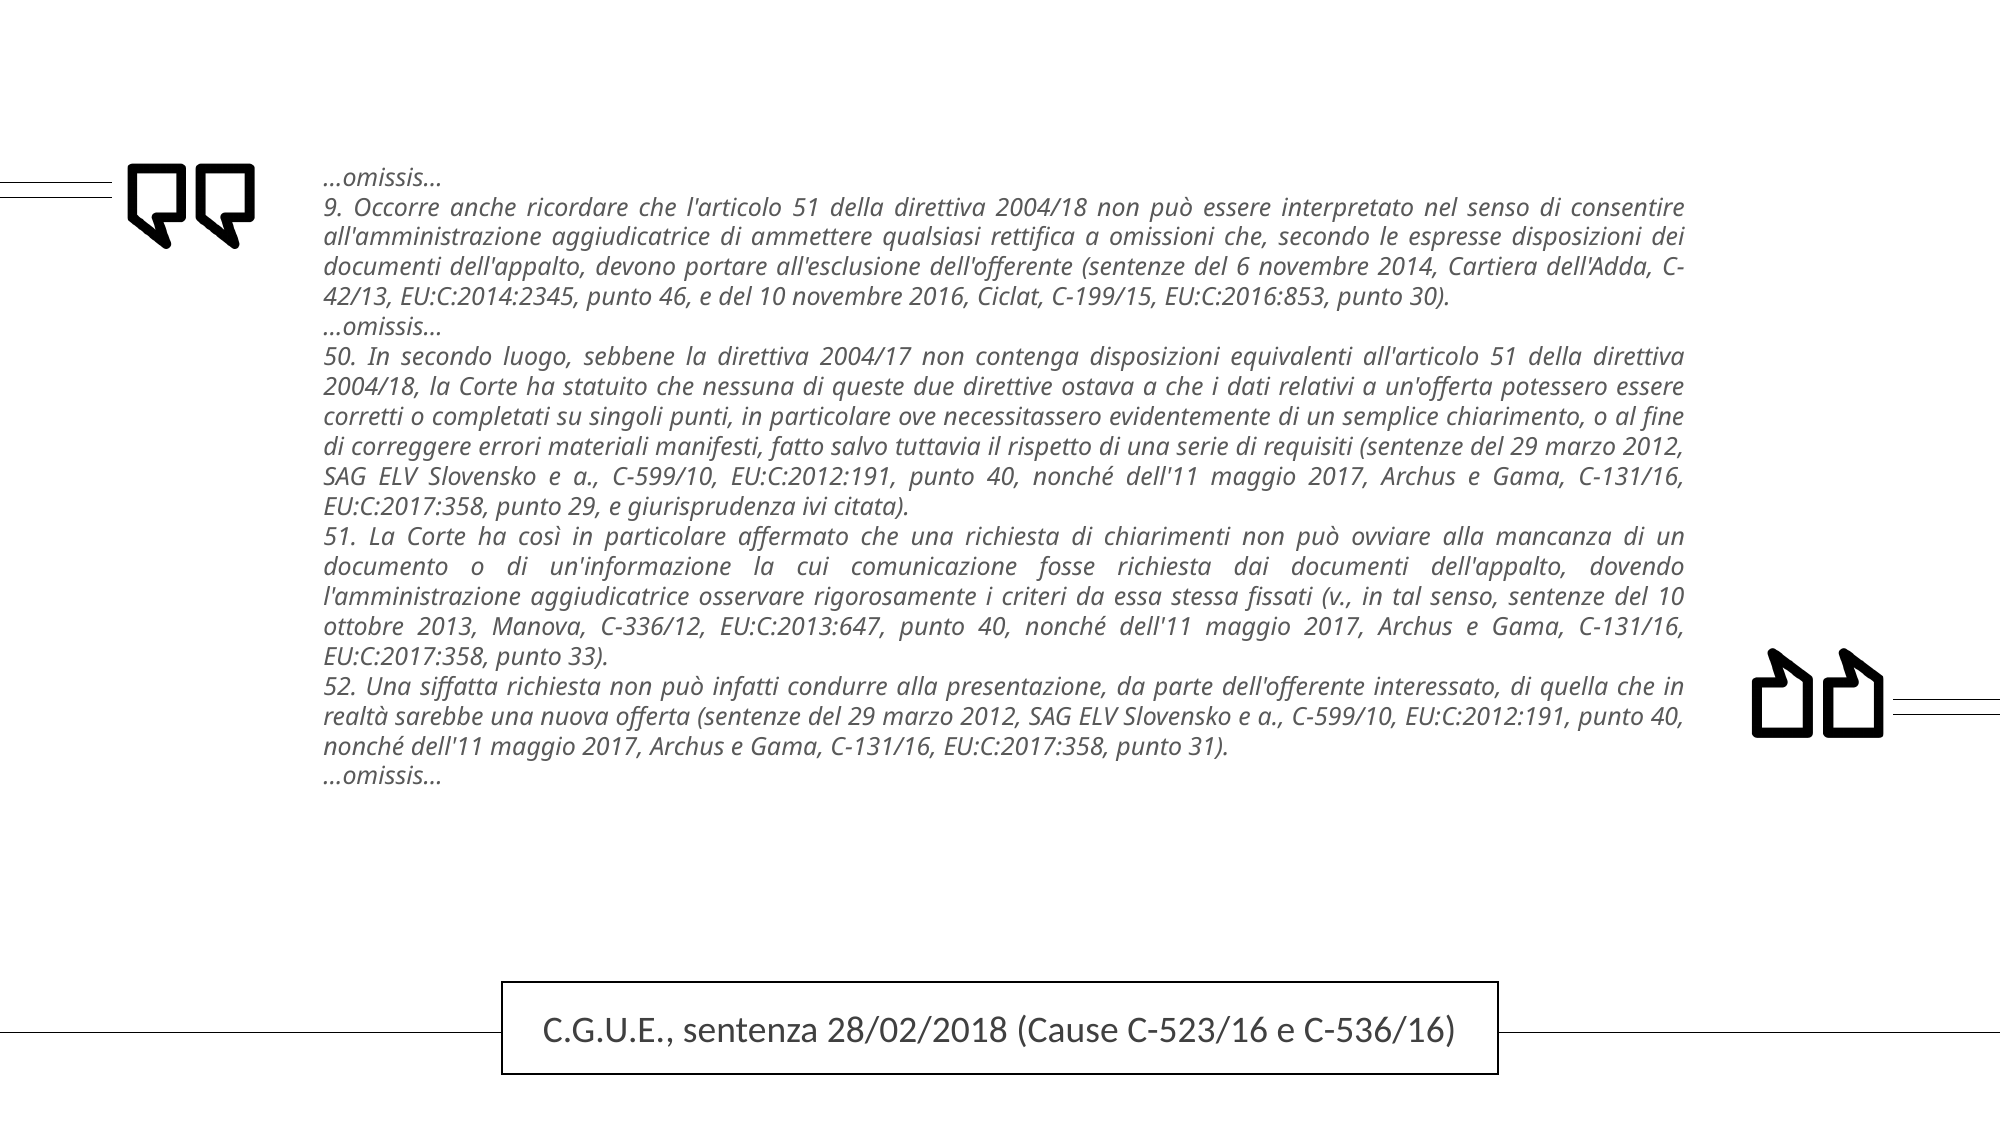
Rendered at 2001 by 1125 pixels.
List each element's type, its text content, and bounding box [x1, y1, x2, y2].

text_box [501, 981, 1499, 1032]
text_box [501, 1033, 1499, 1075]
picture [127, 139, 264, 257]
text_box C.G.U.E., sentenza 28/02/2018 (Cause C-523/16 e C-536/16) [502, 997, 1498, 1058]
text_box …omissis… 9. Occorre anche ricordare che l'articolo 51 della direttiva 2004/18 non può essere interpretato nel senso di consentire all'amministrazione aggiudicatrice di ammettere qualsiasi rettifica a omissioni che, secondo le espresse disposizioni dei documenti dell'appalto, devono portare all'esclusione dell'offerente (sentenze del 6 novembre 2014, Cartiera dell'Adda, C-42/13, EU:C:2014:2345, punto 46, e del 10 novembre 2016, Ciclat, C-199/15, EU:C:2016:853, punto 30). …omissis… 50. In secondo luogo, sebbene la direttiva 2004/17 non contenga disposizioni equivalenti all'articolo 51 della direttiva 2004/18, la Corte ha statuito che nessuna di queste due direttive ostava a che i dati relativi a un'offerta potessero essere corretti o completati su singoli punti, in particolare ove necessitassero evidentemente di un semplice chiarimento, o al fine di correggere errori materiali manifesti, fatto salvo tuttavia il rispetto di una serie di requisiti (sentenze del 29 marzo 2012, SAG ELV Slovensko e a., C-599/10, EU:C:2012:191, punto 40, nonché dell'11 maggio 2017, Archus e Gama, C-131/16, EU:C:2017:358, punto 29, e giurisprudenza ivi citata). 51. La Corte ha così in particolare affermato che una richiesta di chiarimenti non può ovviare alla mancanza di un documento o di un'informazione la cui comunicazione fosse richiesta dai documenti dell'appalto, dovendo l'amministrazione aggiudicatrice osservare rigorosamente i criteri da essa stessa fissati (v., in tal senso, sentenze del 10 ottobre 2013, Manova, C-336/12, EU:C:2013:647, punto 40, nonché dell'11 maggio 2017, Archus e Gama, C-131/16, EU:C:2017:358, punto 33). 52. Una siffatta richiesta non può infatti condurre alla presentazione, da parte dell'offerente interessato, di quella che in realtà sarebbe una nuova offerta (sentenze del 29 marzo 2012, SAG ELV Slovensko e a., C-599/10, EU:C:2012:191, punto 40, nonché dell'11 maggio 2017, Archus e Gama, C-131/16, EU:C:2017:358, punto 31). …omissis… [308, 153, 1703, 798]
picture [1747, 641, 1884, 764]
